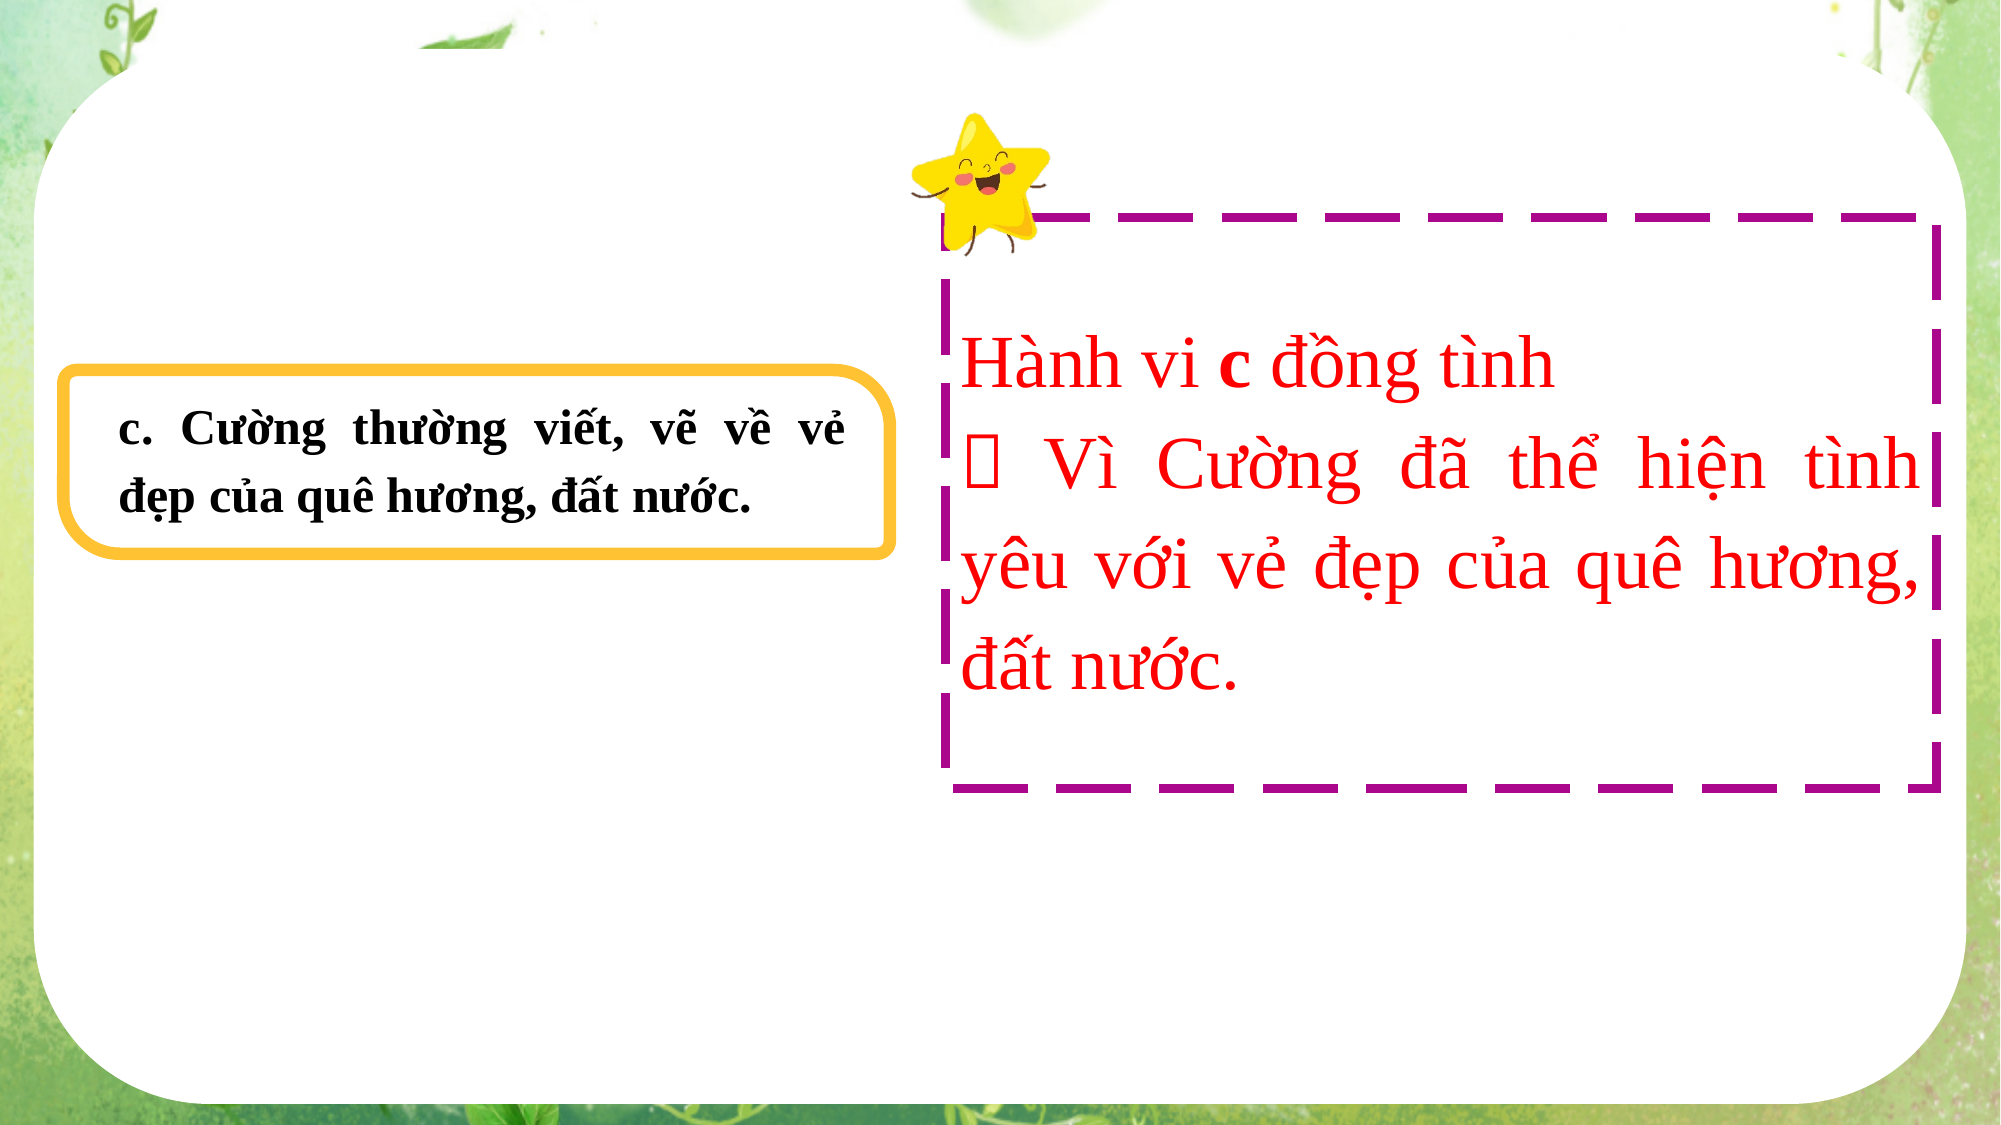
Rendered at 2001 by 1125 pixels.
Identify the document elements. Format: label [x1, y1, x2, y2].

text_box [63, 369, 897, 563]
picture [0, 0, 2001, 1125]
text_box [897, 108, 1937, 789]
